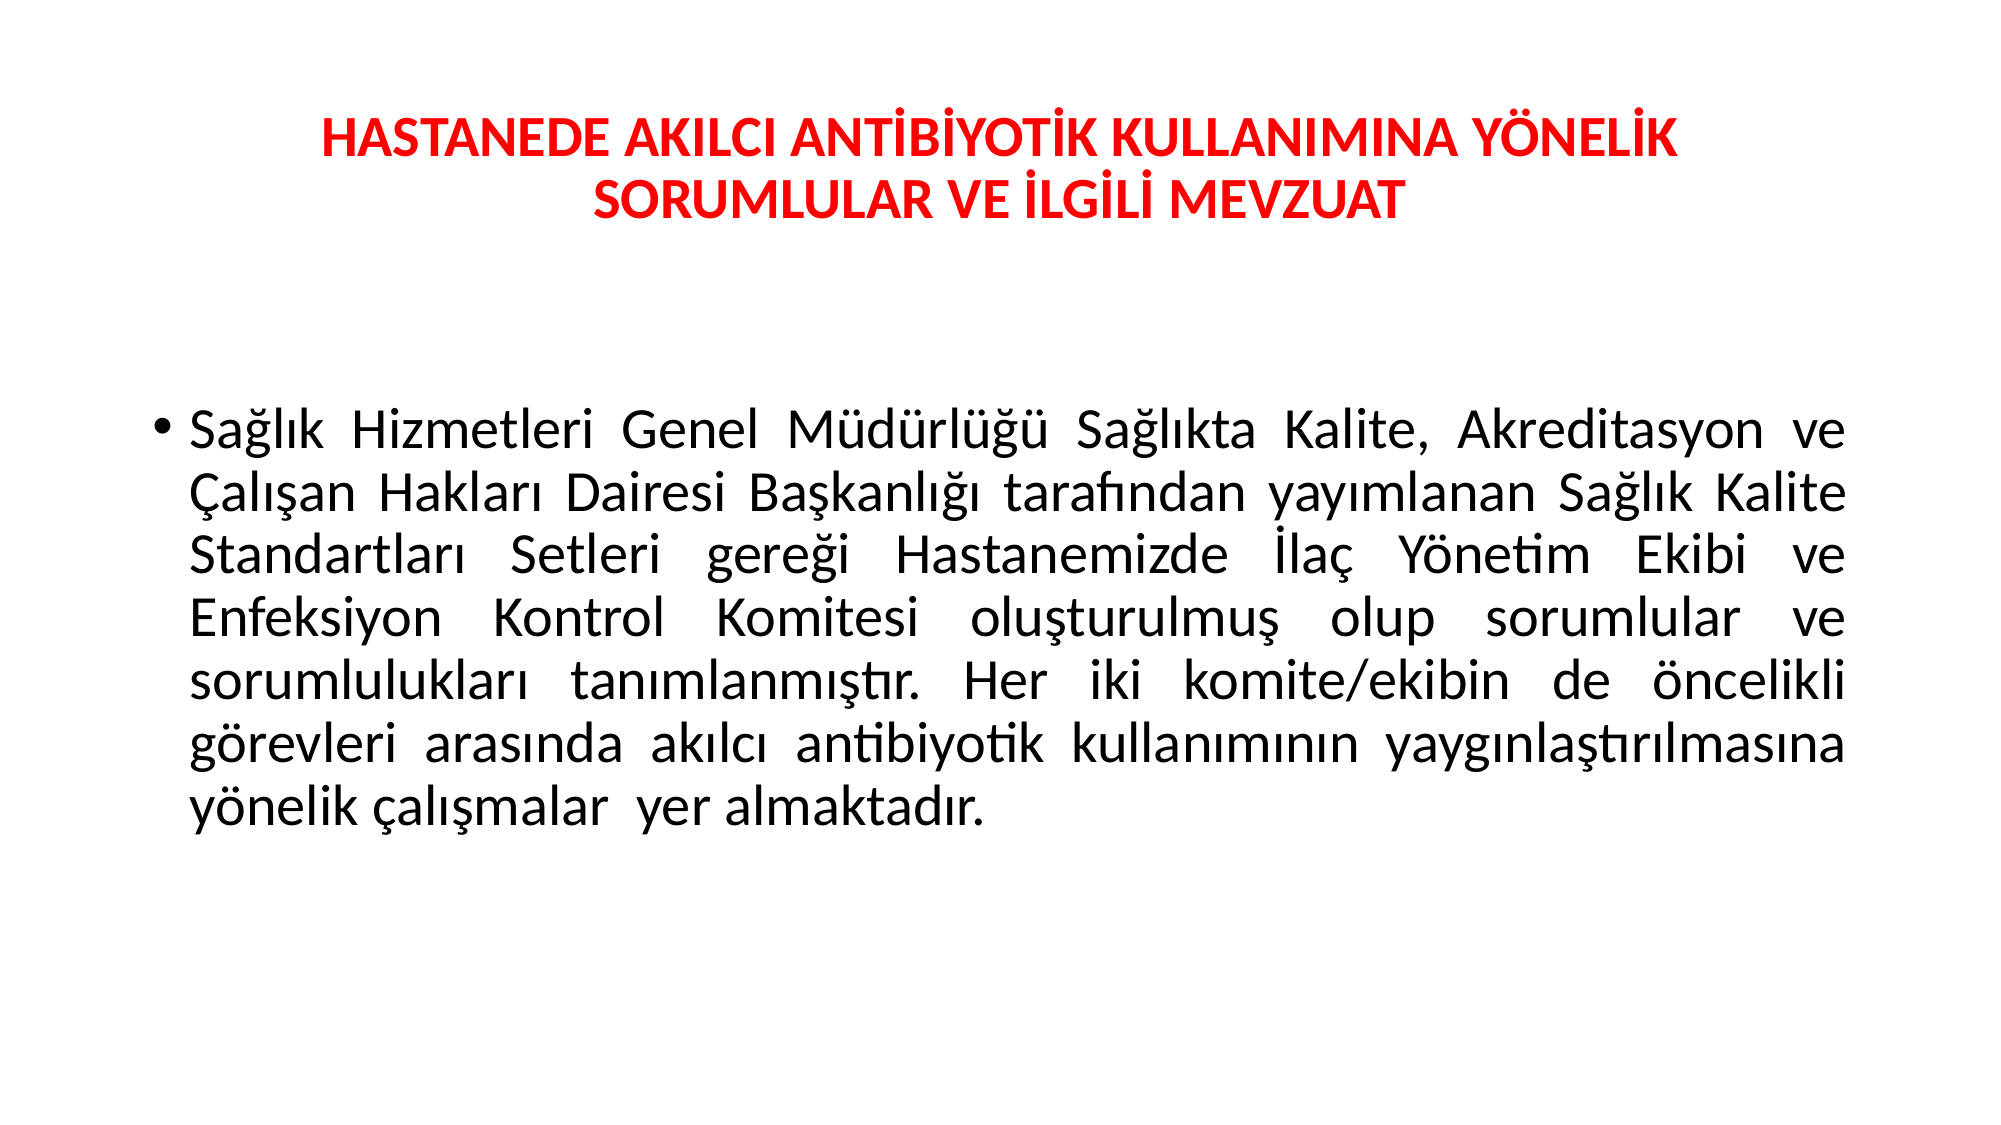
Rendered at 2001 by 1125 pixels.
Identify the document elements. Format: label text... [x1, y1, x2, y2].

list Sağlık Hizmetleri Genel Müdürlüğü Sağlıkta Kalite, Akreditasyon ve Çalışan Hakları Dairesi Başkanlığı tarafından yayımlanan Sağlık Kalite Standartları Setleri gereği Hastanemizde İlaç Yönetim Ekibi ve Enfeksiyon Kontrol Komitesi oluşturulmuş olup sorumlular ve sorumlulukları tanımlanmıştır. Her iki komite/ekibin de öncelikli görevleri arasında akılcı antibiyotik kullanımının yaygınlaştırılmasına yönelik çalışmalar yer almaktadır. [137, 299, 1863, 1014]
title HASTANEDE AKILCI ANTİBİYOTİK KULLANIMINA YÖNELİK SORUMLULAR VE İLGİLİ MEVZUAT [137, 59, 1863, 278]
